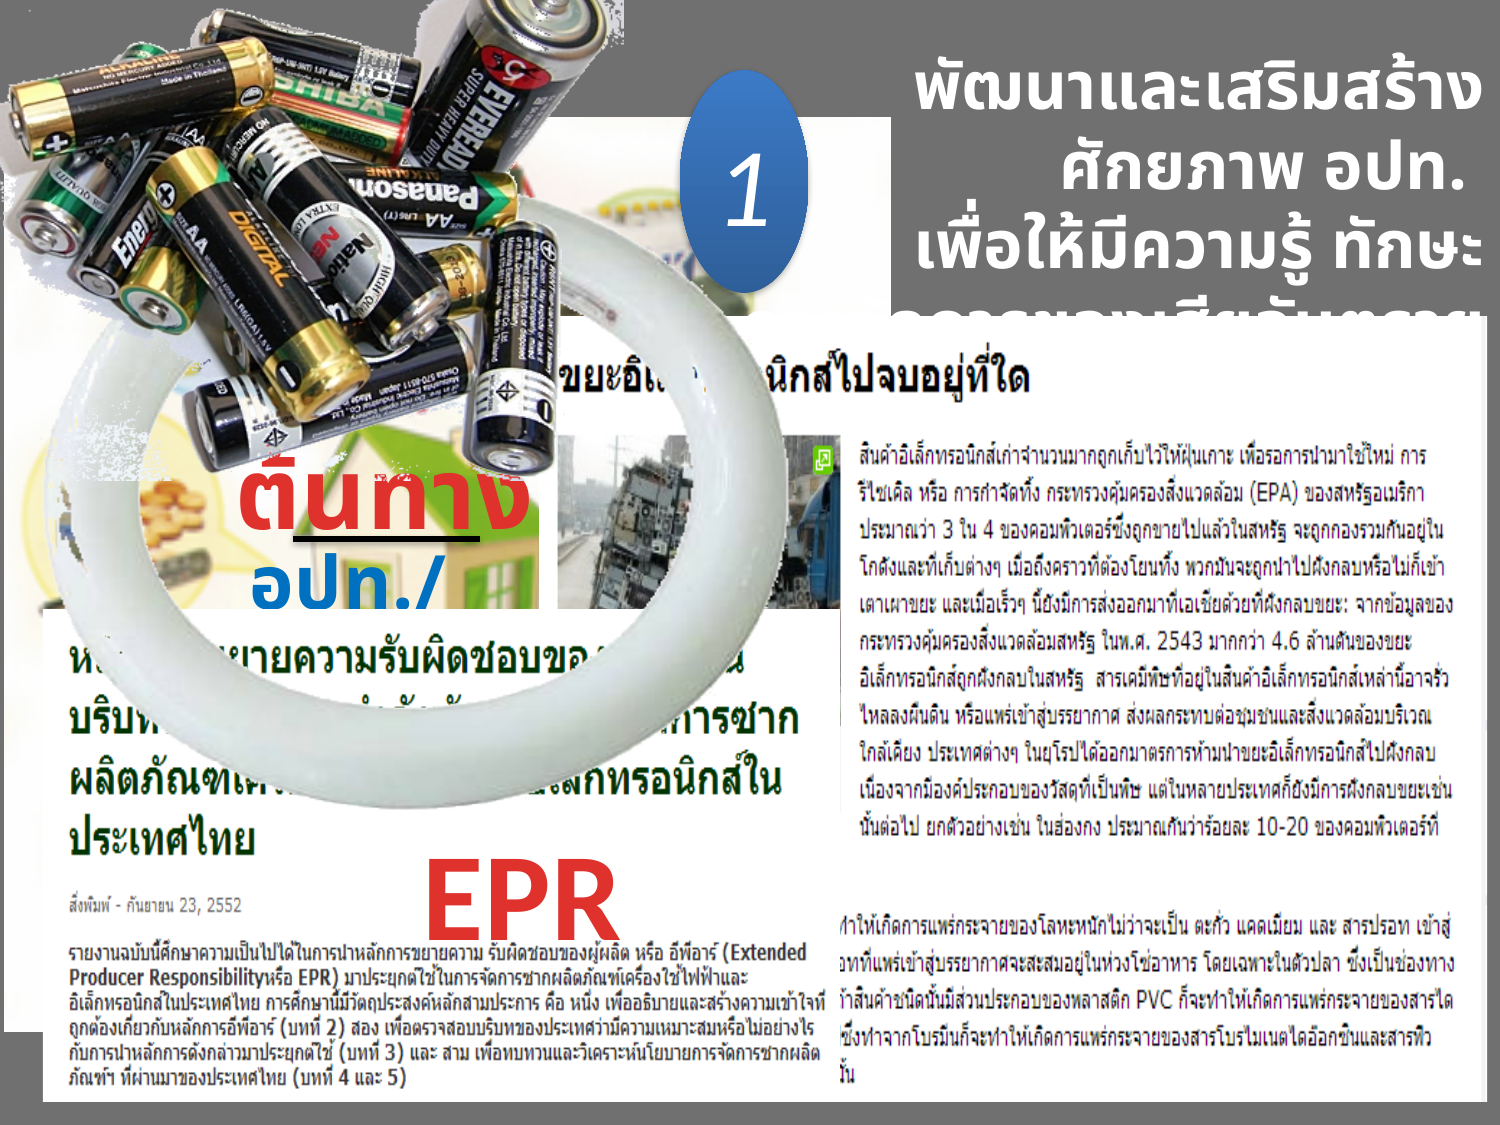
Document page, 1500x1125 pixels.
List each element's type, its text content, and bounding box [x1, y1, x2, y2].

text_box 1 [692, 70, 796, 115]
picture [0, 0, 1488, 1102]
text_box พัฒนาและเสริมสร้างศักยภาพ อปท. เพื่อให้มีความรู้ ทักษะ การจัดการของเสียอันตรายจากชุมชน [632, 35, 1500, 450]
